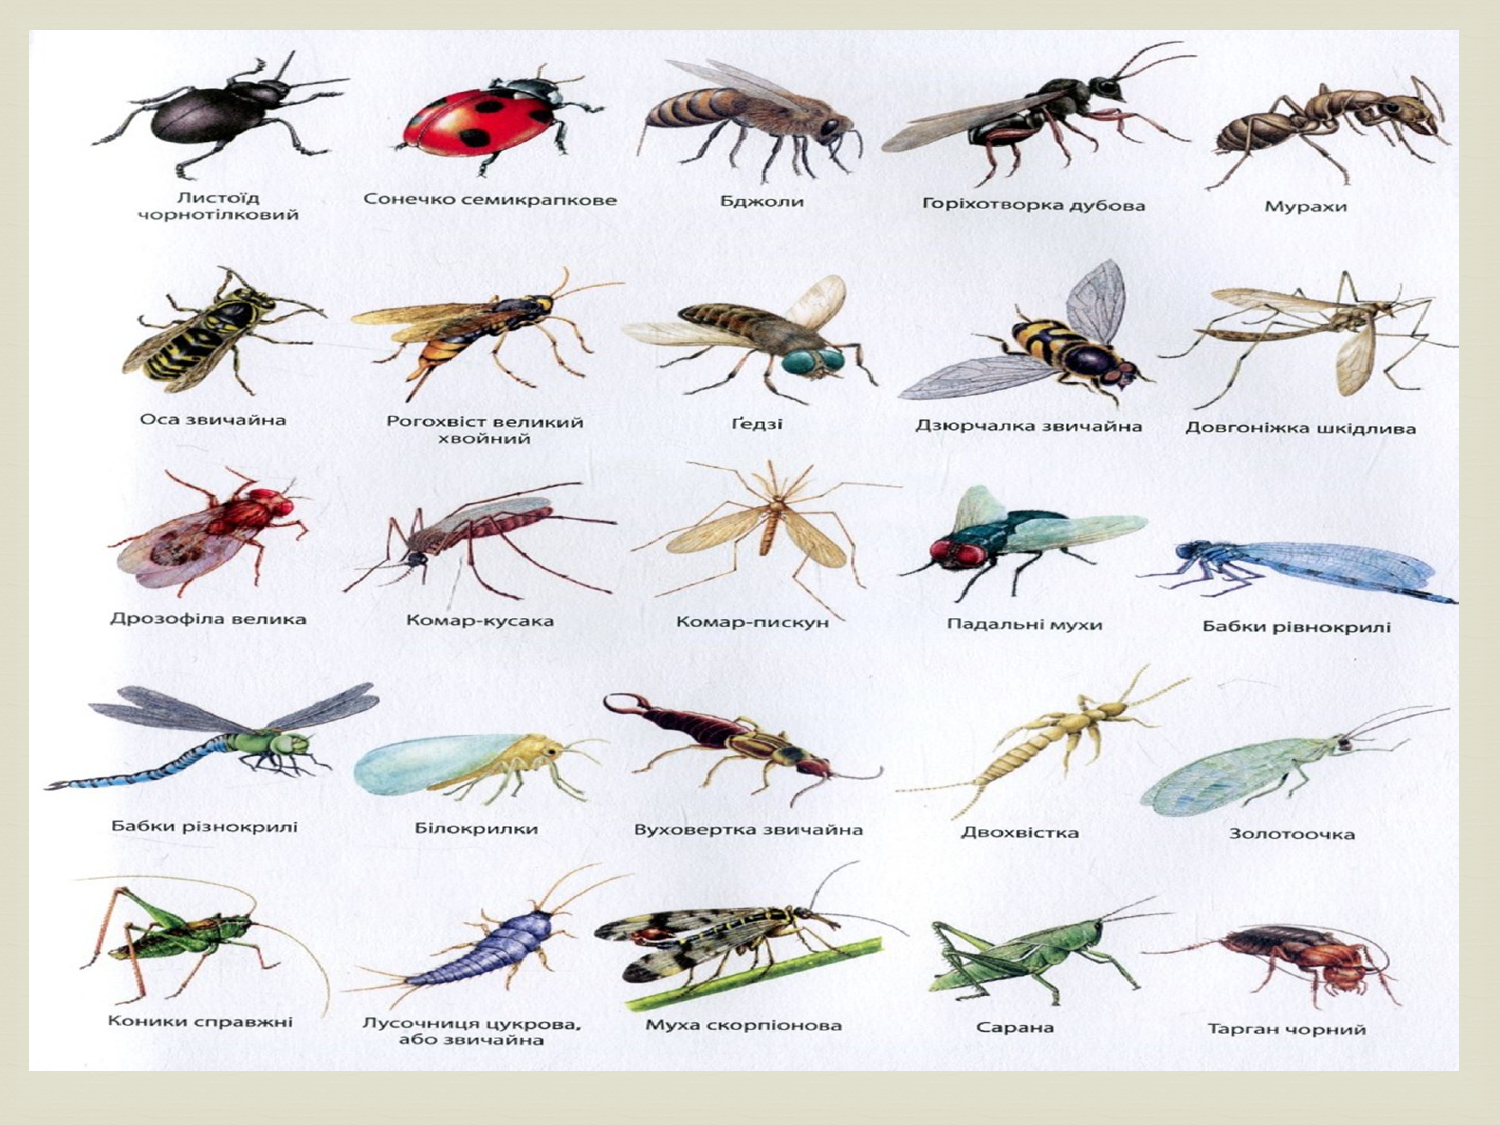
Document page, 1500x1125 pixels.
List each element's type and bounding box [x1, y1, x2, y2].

list [28, 30, 1460, 1071]
